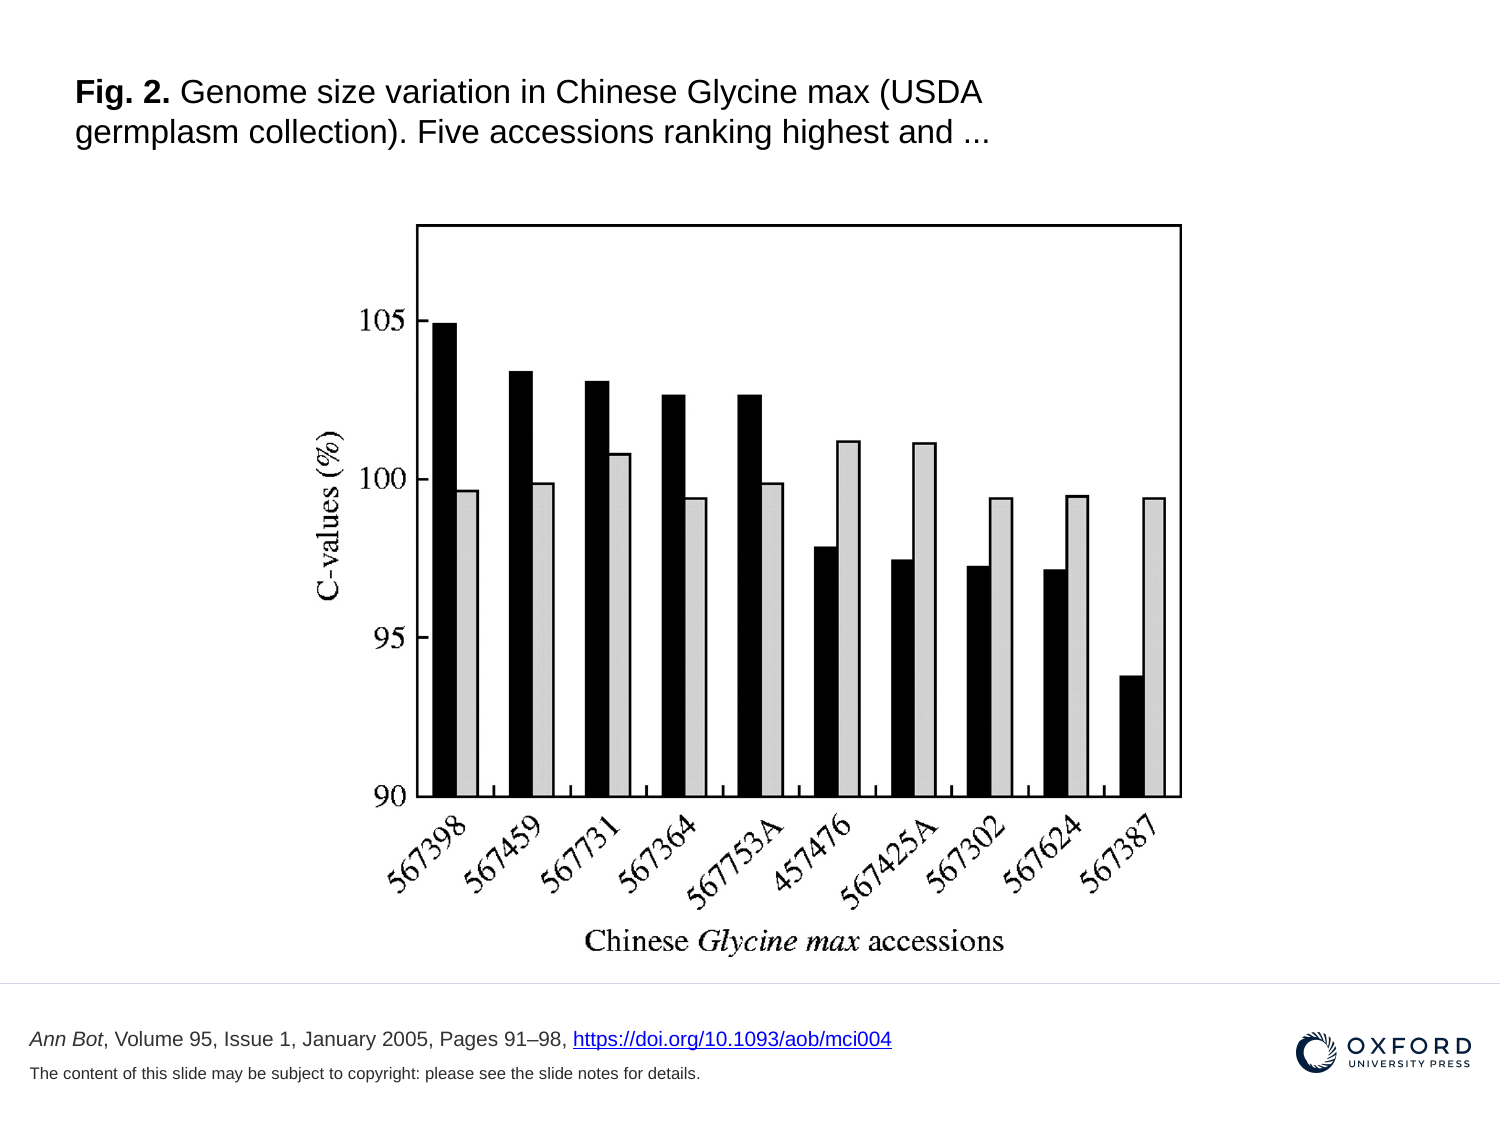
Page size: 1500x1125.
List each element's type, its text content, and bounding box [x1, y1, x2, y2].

picture [1296, 1032, 1471, 1073]
footer Ann Bot, Volume 95, Issue 1, January 2005, Pages 91–98, https://doi.org/10.1093/aob/mci004 The content of this slide may be subject to copyright: please see the slide notes for details. [0, 983, 1260, 1125]
title Fig. 2. Genome size variation in Chinese Glycine max (USDA germplasm collection). Five accessions ranking highest and ... [75, 69, 1078, 171]
picture [316, 224, 1182, 957]
